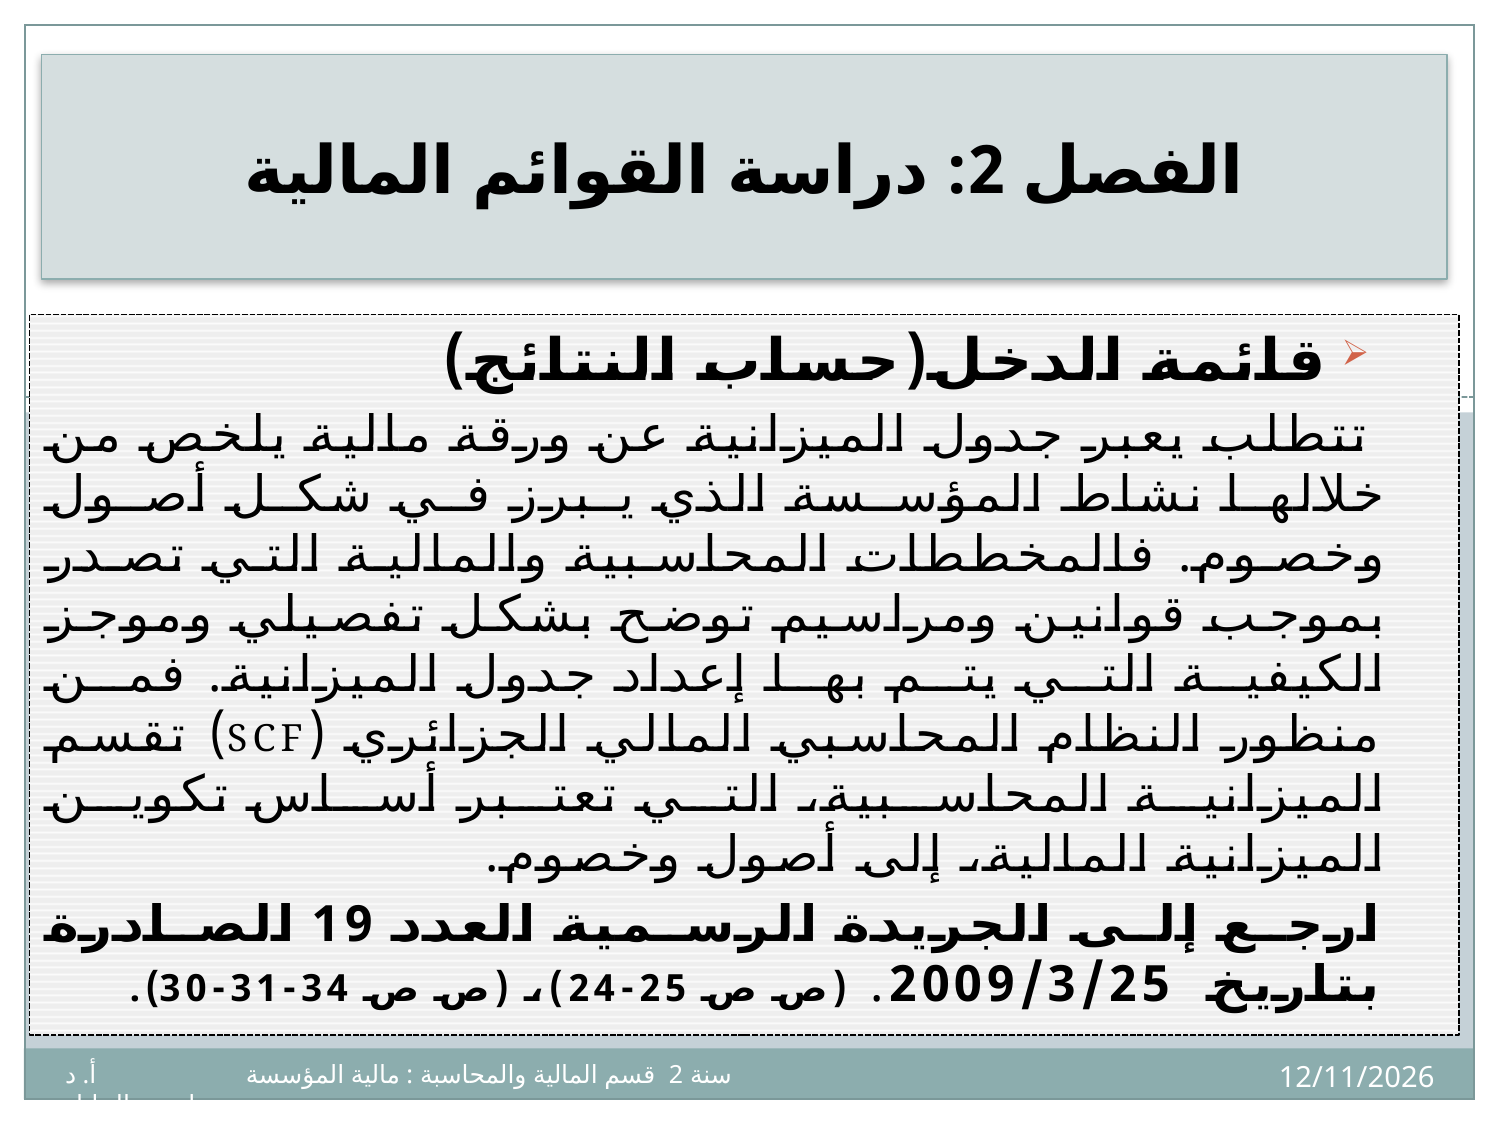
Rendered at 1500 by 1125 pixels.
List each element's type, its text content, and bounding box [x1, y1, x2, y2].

footer سنة 2 قسم المالية والمحاسبة : مالية المؤسسة أ. د بوداح عبدالجليل [50, 1051, 750, 1112]
subtitle قائمة الدخل(حساب النتائج) تتطلب يعبر جدول الميزانية عن ورقة مالية يلخص من خلالها نشاط المؤسسة الذي يبرز في شكل أصول وخصوم. فالمخططات المحاسبية والمالية التي تصدر بموجب قوانين ومراسيم توضح بشكل تفصيلي وموجز الكيفية التي يتم بها إعداد جدول الميزانية. فمن منظور النظام المحاسبي المالي الجزائري (SCF) تقسم الميزانية المحاسبية، التي تعتبر أساس تكوين الميزانية المالية، إلى أصول وخصوم. ارجع إلى الجريدة الرسمية العدد 19 الصادرة بتاريخ 2009/3/25. (ص ص 25-24)، (ص ص 34-31-30). [29, 314, 1460, 1036]
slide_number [950, 1050, 1450, 1111]
slide_number 7 [712, 360, 788, 434]
title الفصل 2: دراسة القوائم المالية [41, 54, 1448, 280]
